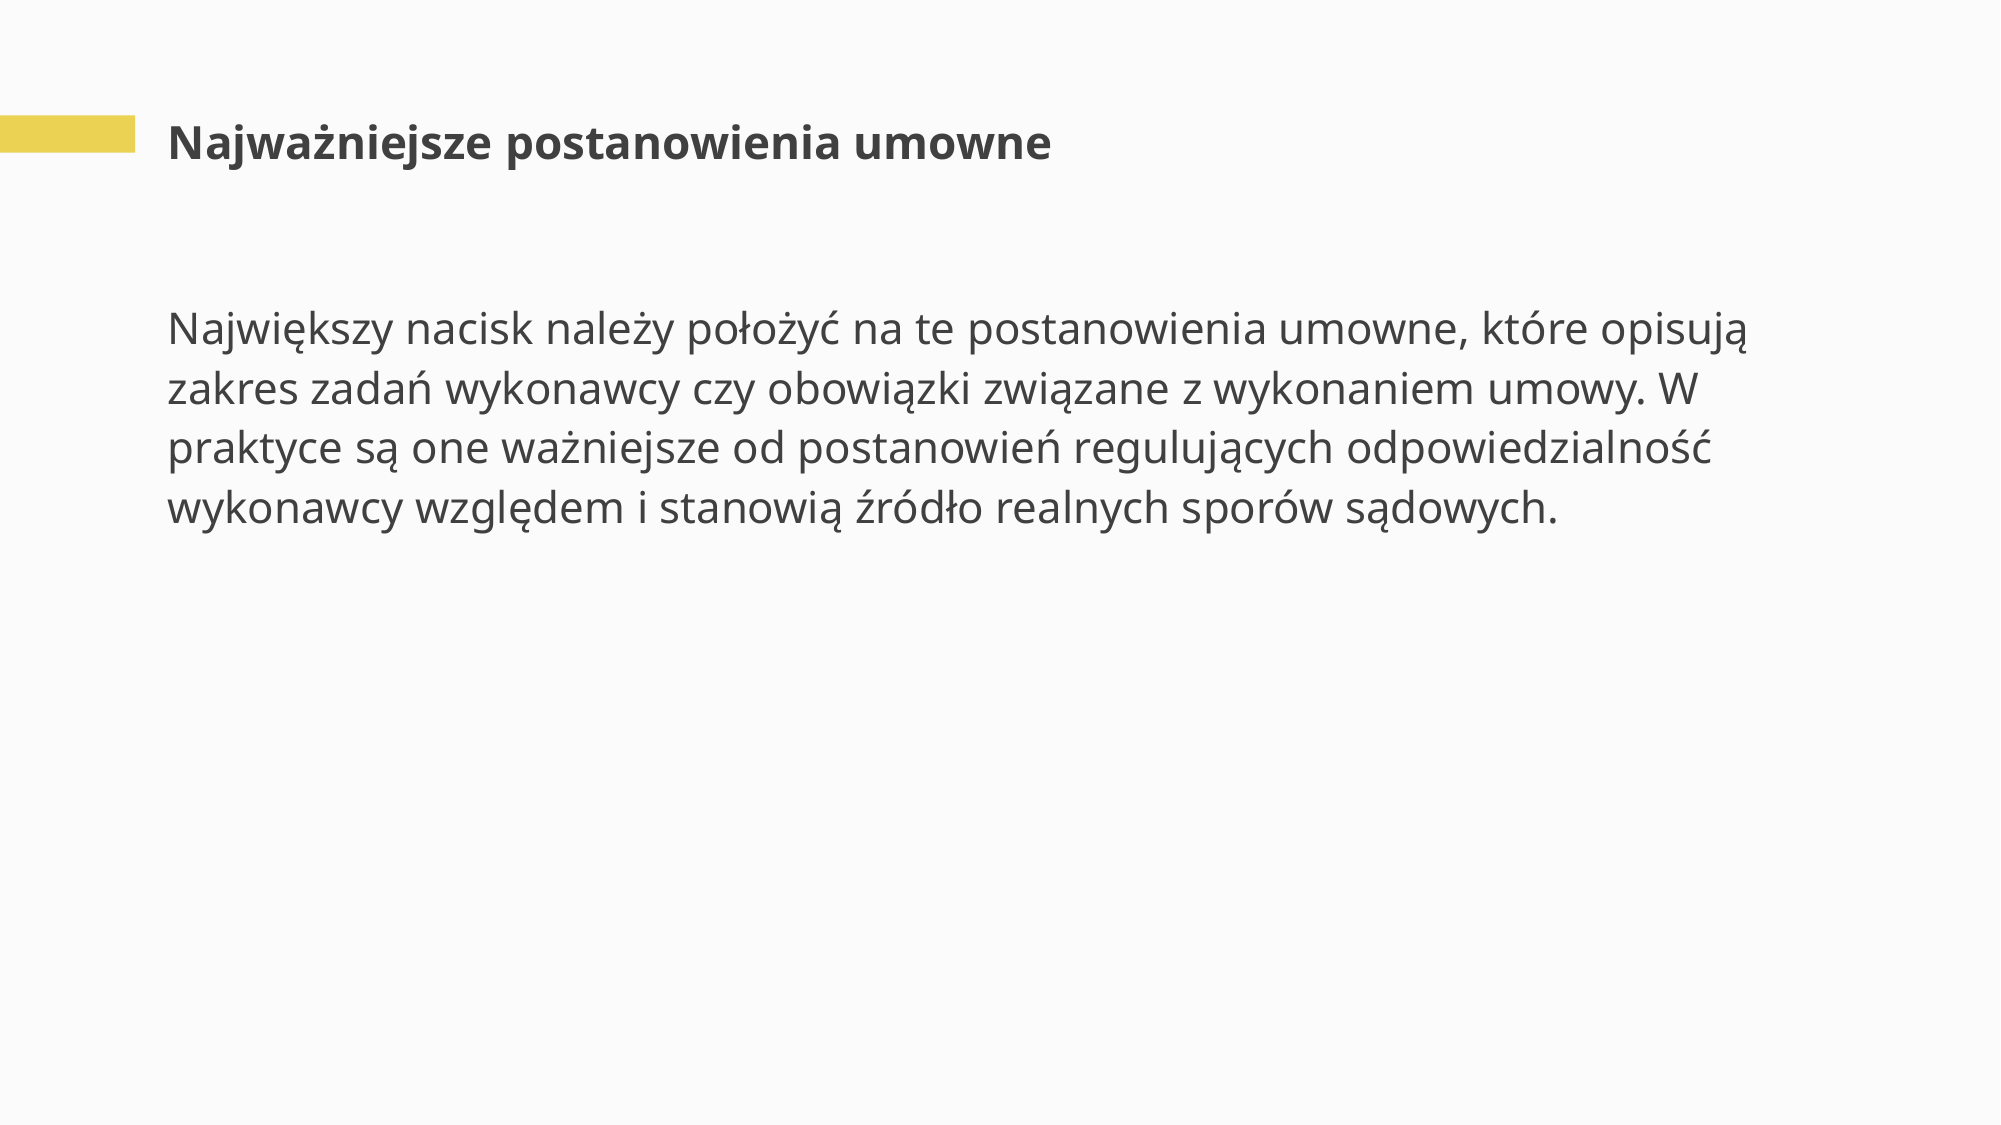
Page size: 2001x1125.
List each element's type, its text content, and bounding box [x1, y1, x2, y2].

title Najważniejsze postanowienia umowne [152, 98, 1886, 211]
list Największy nacisk należy położyć na te postanowienia umowne, które opisują zakres zadań wykonawcy czy obowiązki związane z wykonaniem umowy. W praktyce są one ważniejsze od postanowień regulujących odpowiedzialność wykonawcy względem i stanowią źródło realnych sporów sądowych. [152, 285, 1886, 1004]
